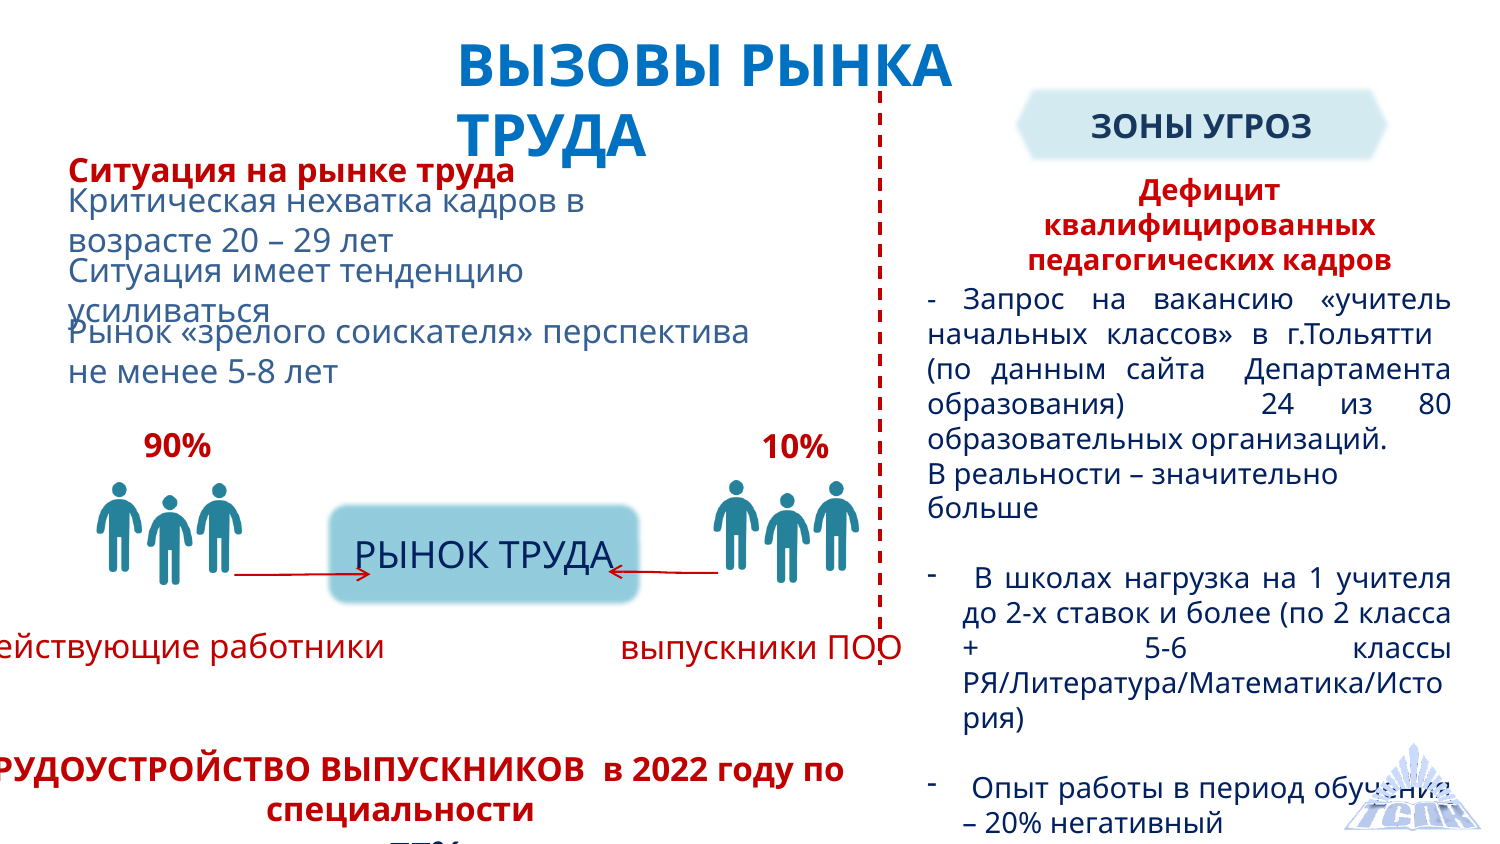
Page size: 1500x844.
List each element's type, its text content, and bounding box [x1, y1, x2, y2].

text_box выпускники ПОО [605, 618, 912, 674]
text_box ВЫЗОВЫ РЫНКА ТРУДА [441, 20, 1009, 175]
text_box - Запрос на вакансию «учитель начальных классов» в г.Тольятти (по данным сайта Департамента образования) 24 из 80 образовательных организаций. В реальности – значительно больше В школах нагрузка на 1 учителя до 2-х ставок и более (по 2 класса + 5-6 классы РЯ/Литература/Математика/История) Опыт работы в период обучения – 20% негативный [912, 272, 1467, 844]
text_box действующие работники [0, 617, 401, 673]
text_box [73, 482, 264, 585]
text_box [691, 480, 875, 583]
text_box Рынок «зрелого соискателя» перспектива не менее 5-8 лет [53, 302, 797, 398]
text_box ЗОНЫ УГРОЗ [1019, 92, 1385, 158]
text_box Дефицит квалифицированных педагогических кадров [1008, 164, 1412, 272]
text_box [52, 140, 749, 247]
picture [1338, 740, 1486, 833]
text_box 90% [129, 416, 227, 472]
text_box ТРУДОУСТРОЙСТВО ВЫПУСКНИКОВ в 2022 году по специальности 77% [0, 741, 880, 844]
text_box РЫНОК ТРУДА [331, 507, 638, 601]
text_box 10% [746, 418, 875, 473]
text_box Ситуация имеет тенденцию усиливаться [53, 254, 688, 302]
